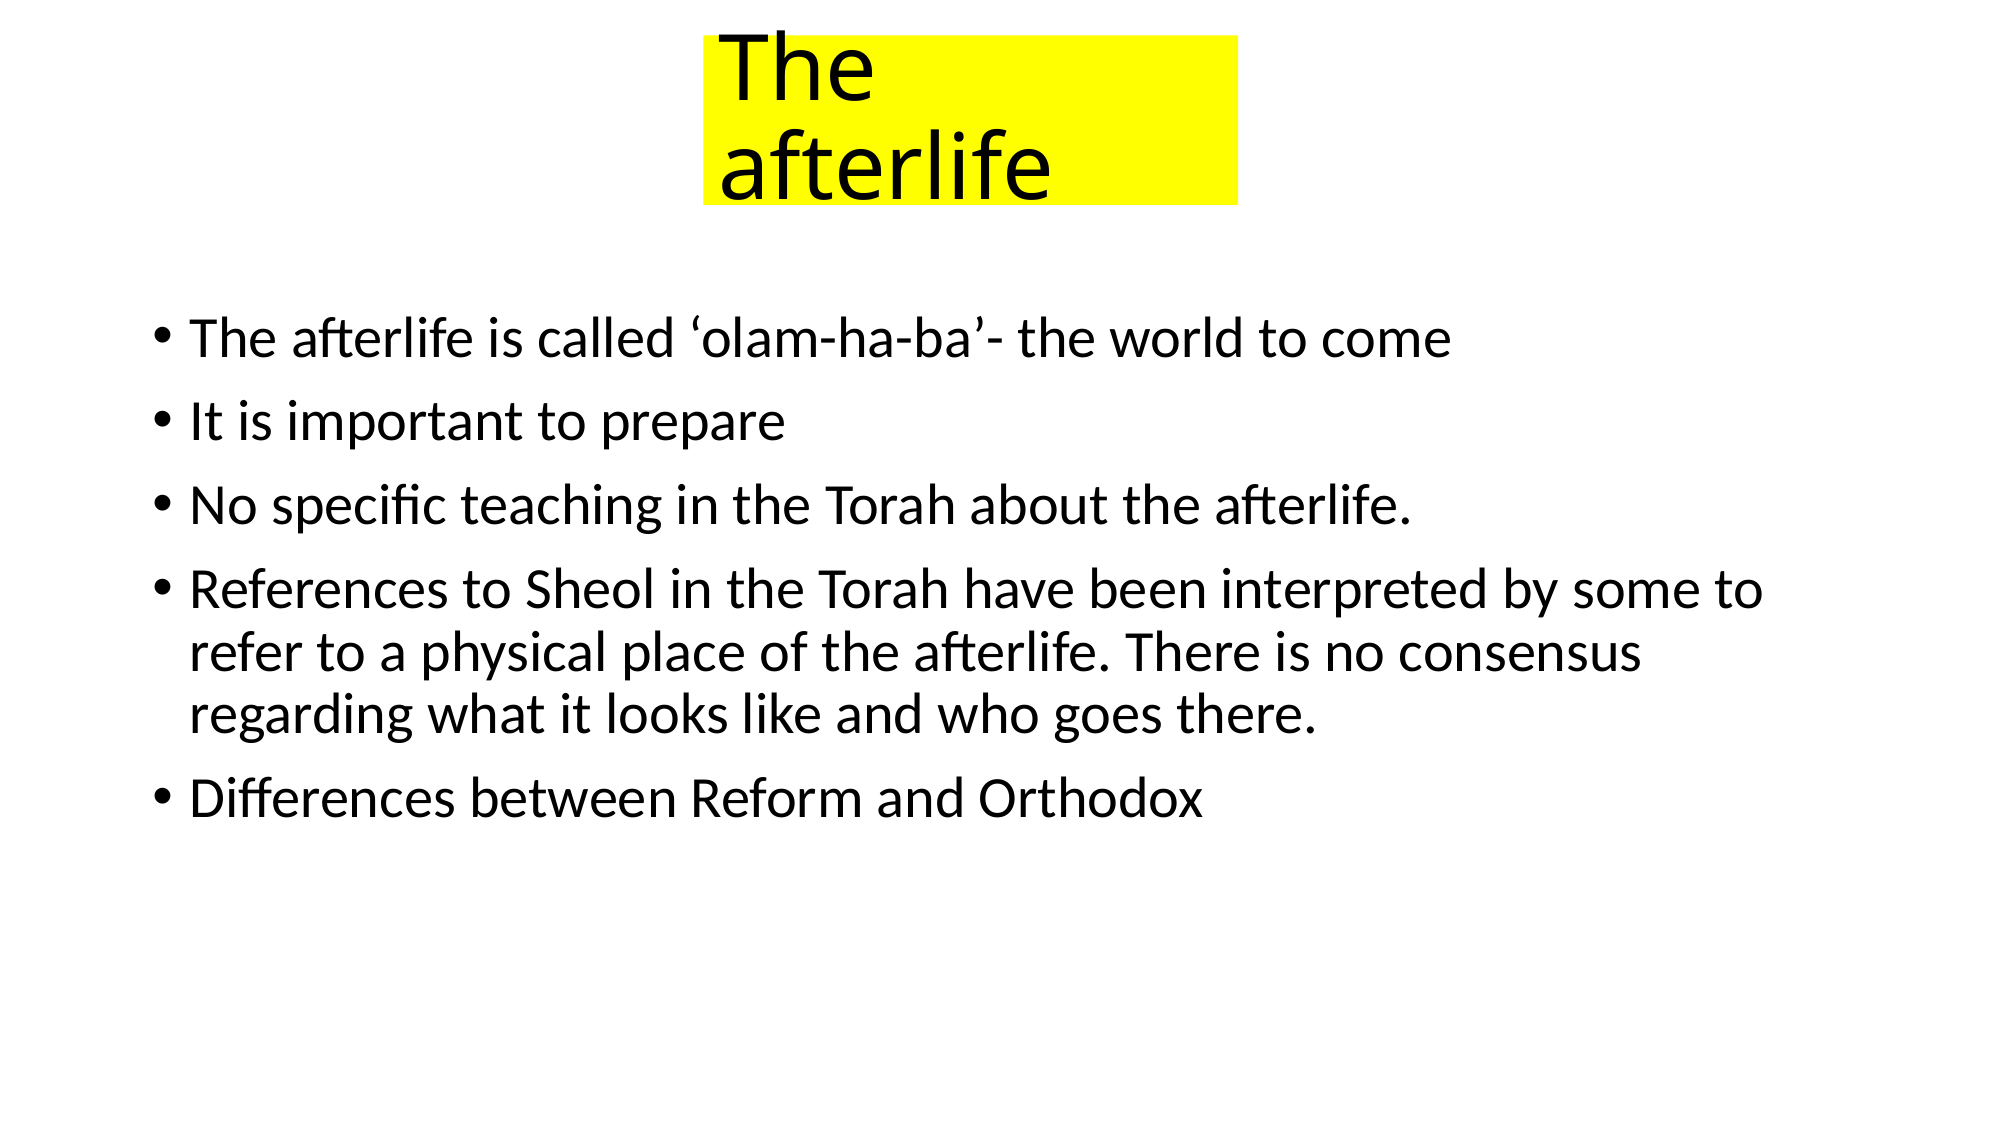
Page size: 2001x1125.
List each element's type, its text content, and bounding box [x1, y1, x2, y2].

title The afterlife [703, 35, 1239, 205]
list The afterlife is called ‘olam-ha-ba’- the world to come It is important to prepare No specific teaching in the Torah about the afterlife. References to Sheol in the Torah have been interpreted by some to refer to a physical place of the afterlife. There is no consensus regarding what it looks like and who goes there. Differences between Reform and Orthodox [137, 299, 1863, 1046]
